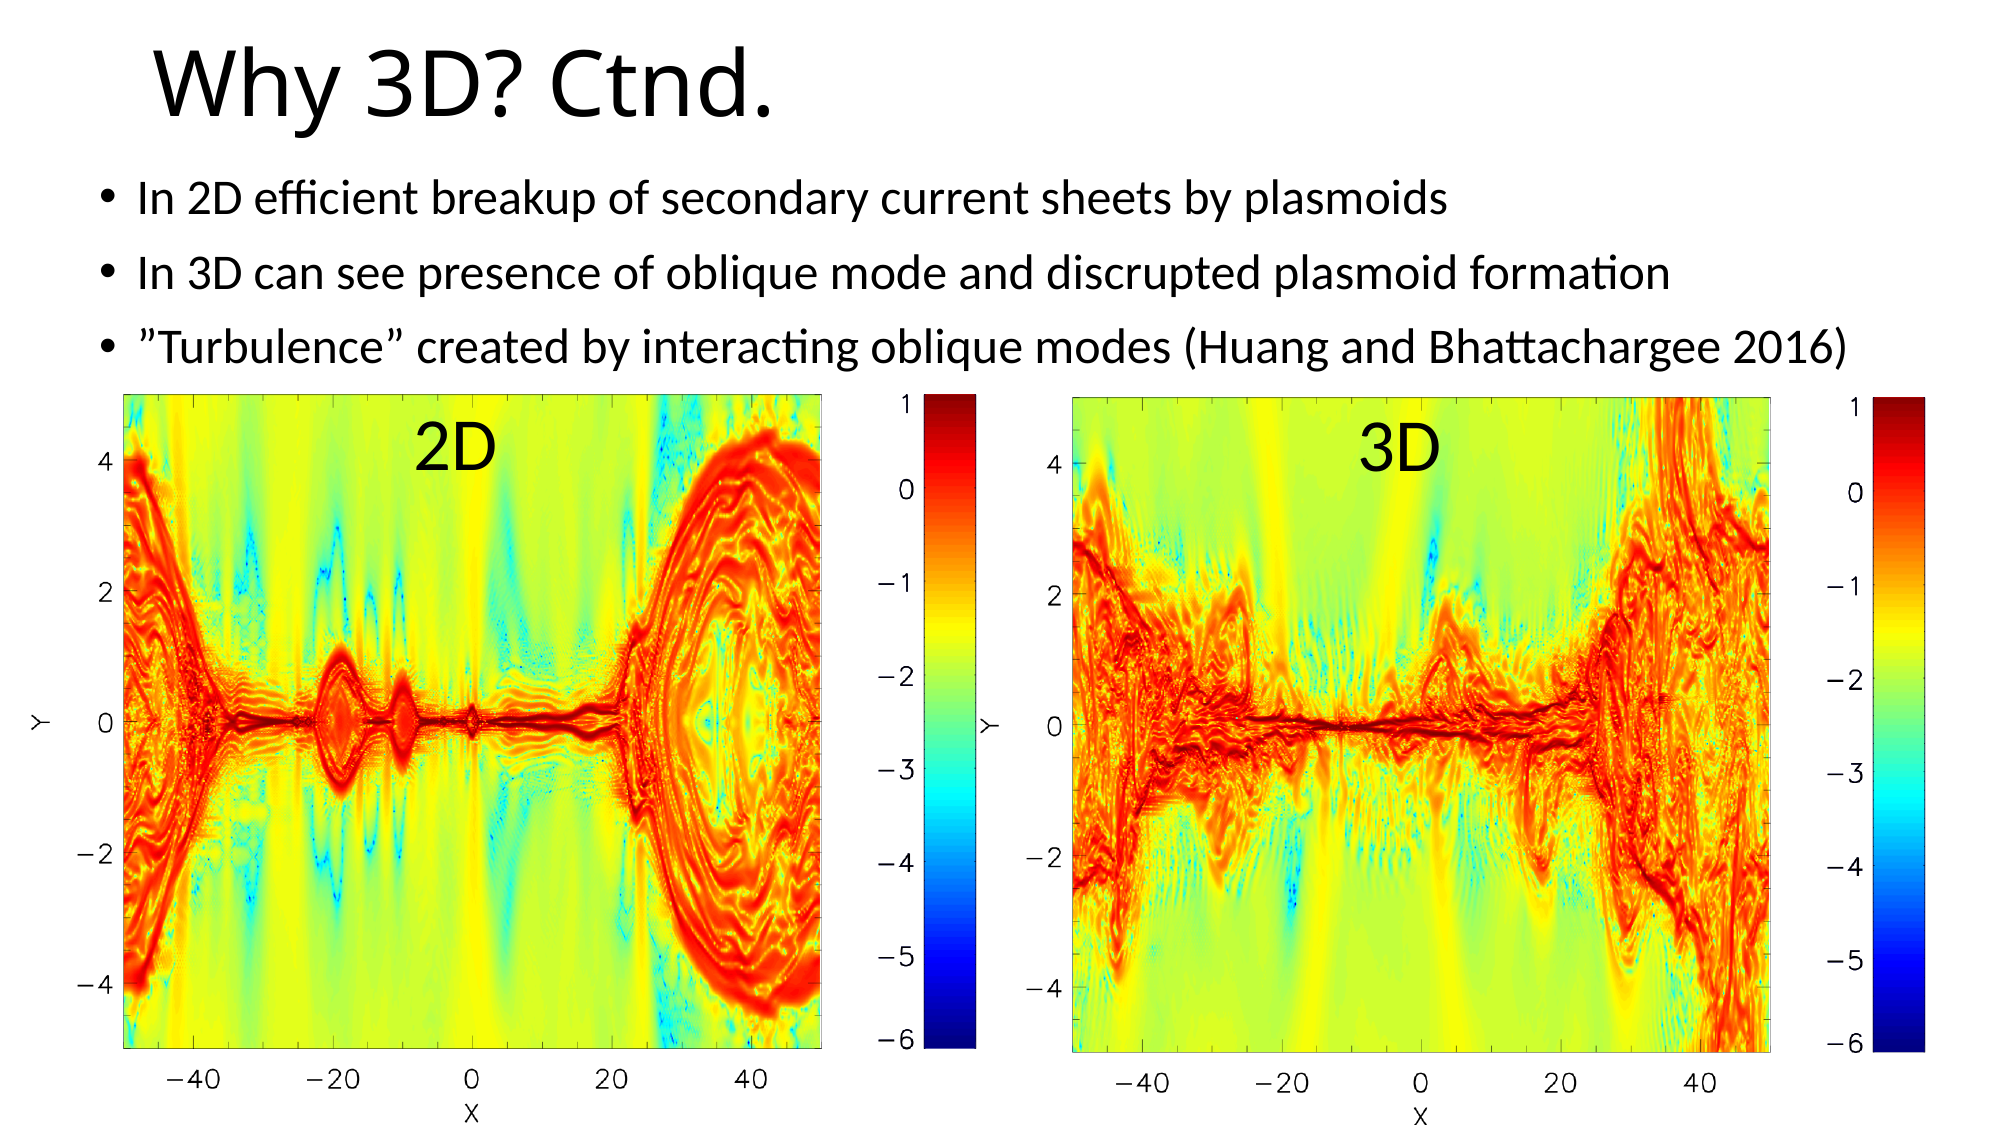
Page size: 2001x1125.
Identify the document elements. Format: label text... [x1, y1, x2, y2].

picture [0, 356, 1975, 1125]
list In 2D efficient breakup of secondary current sheets by plasmoids In 3D can see presence of oblique mode and discrupted plasmoid formation ”Turbulence” created by interacting oblique modes (Huang and Bhattachargee 2016) [84, 163, 1941, 359]
title Why 3D? Ctnd. [137, 0, 1863, 163]
